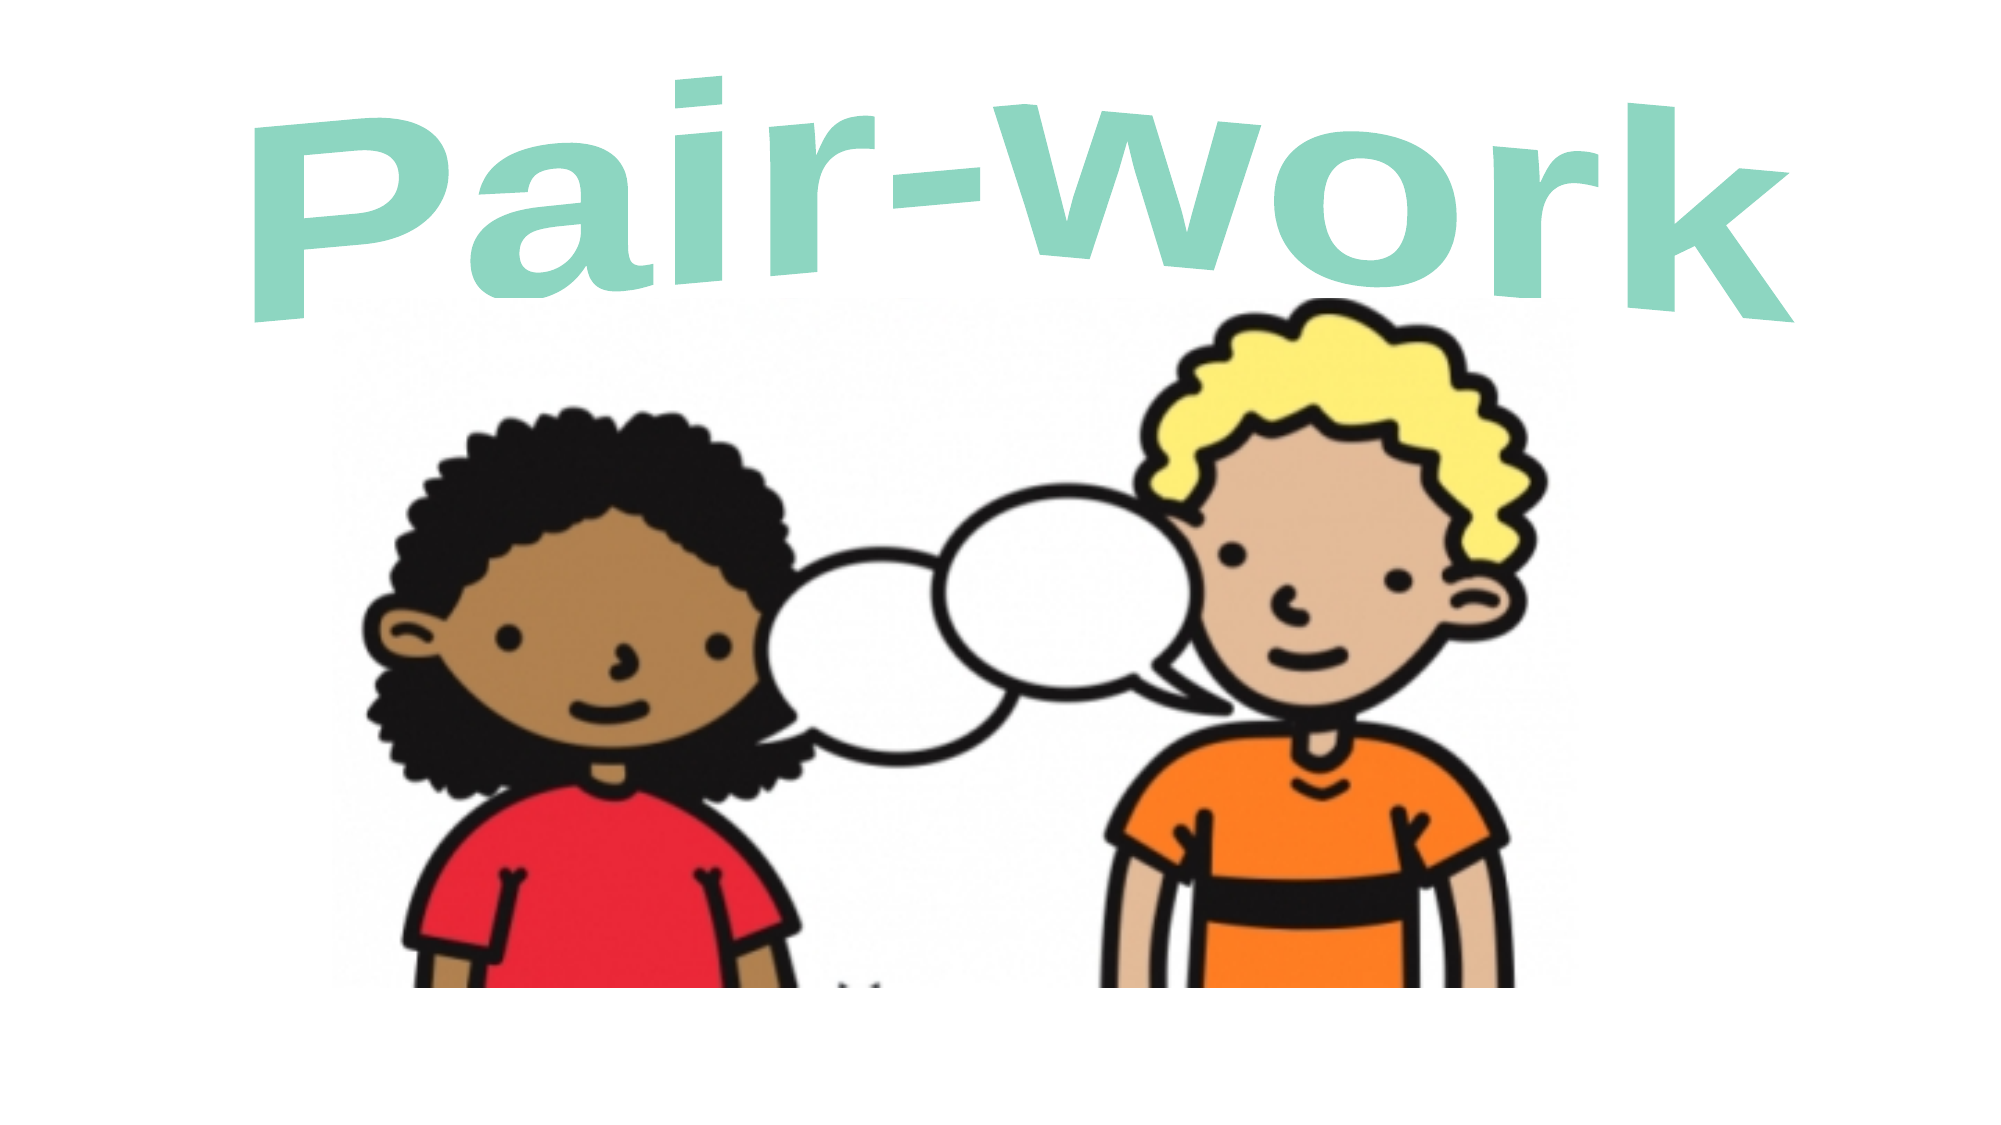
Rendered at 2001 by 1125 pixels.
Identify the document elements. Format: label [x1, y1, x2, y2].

picture [331, 297, 1579, 989]
